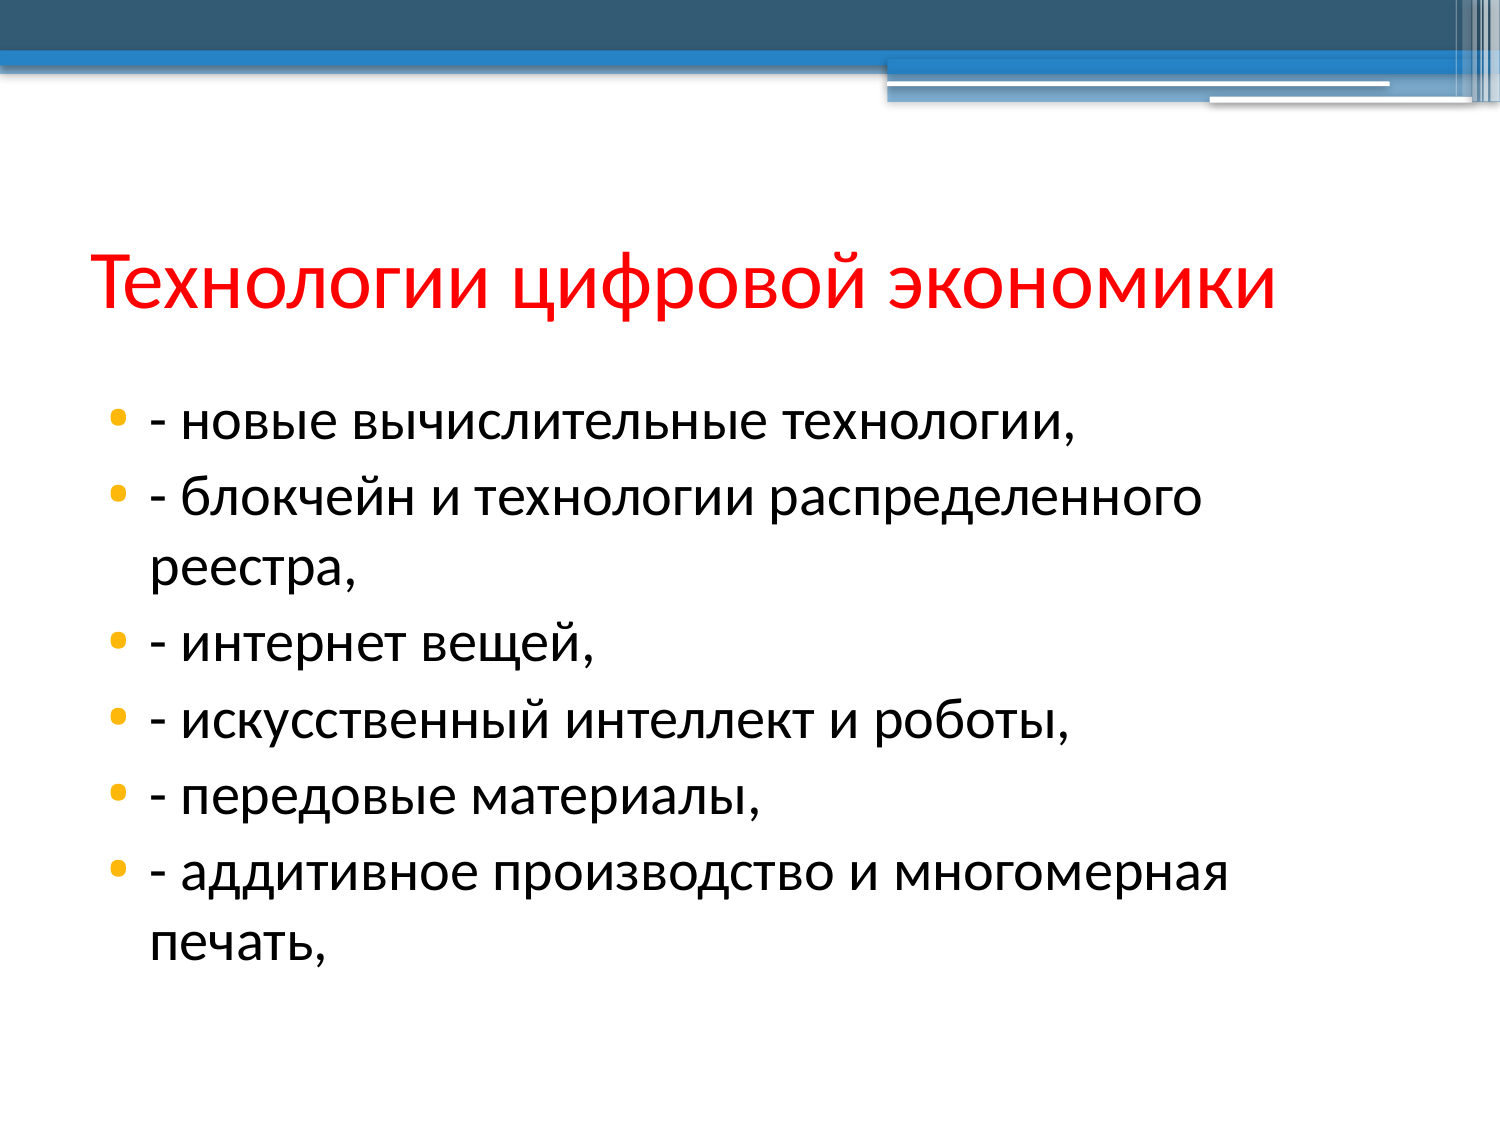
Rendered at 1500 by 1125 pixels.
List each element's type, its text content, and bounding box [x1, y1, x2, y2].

title Технологии цифровой экономики [75, 187, 1425, 363]
list - новые вычислительные технологии, - блокчейн и технологии распределенного реестра, - интернет вещей, - искусственный интеллект и роботы, - передовые материалы, - аддитивное производство и многомерная печать, [75, 373, 1425, 1079]
